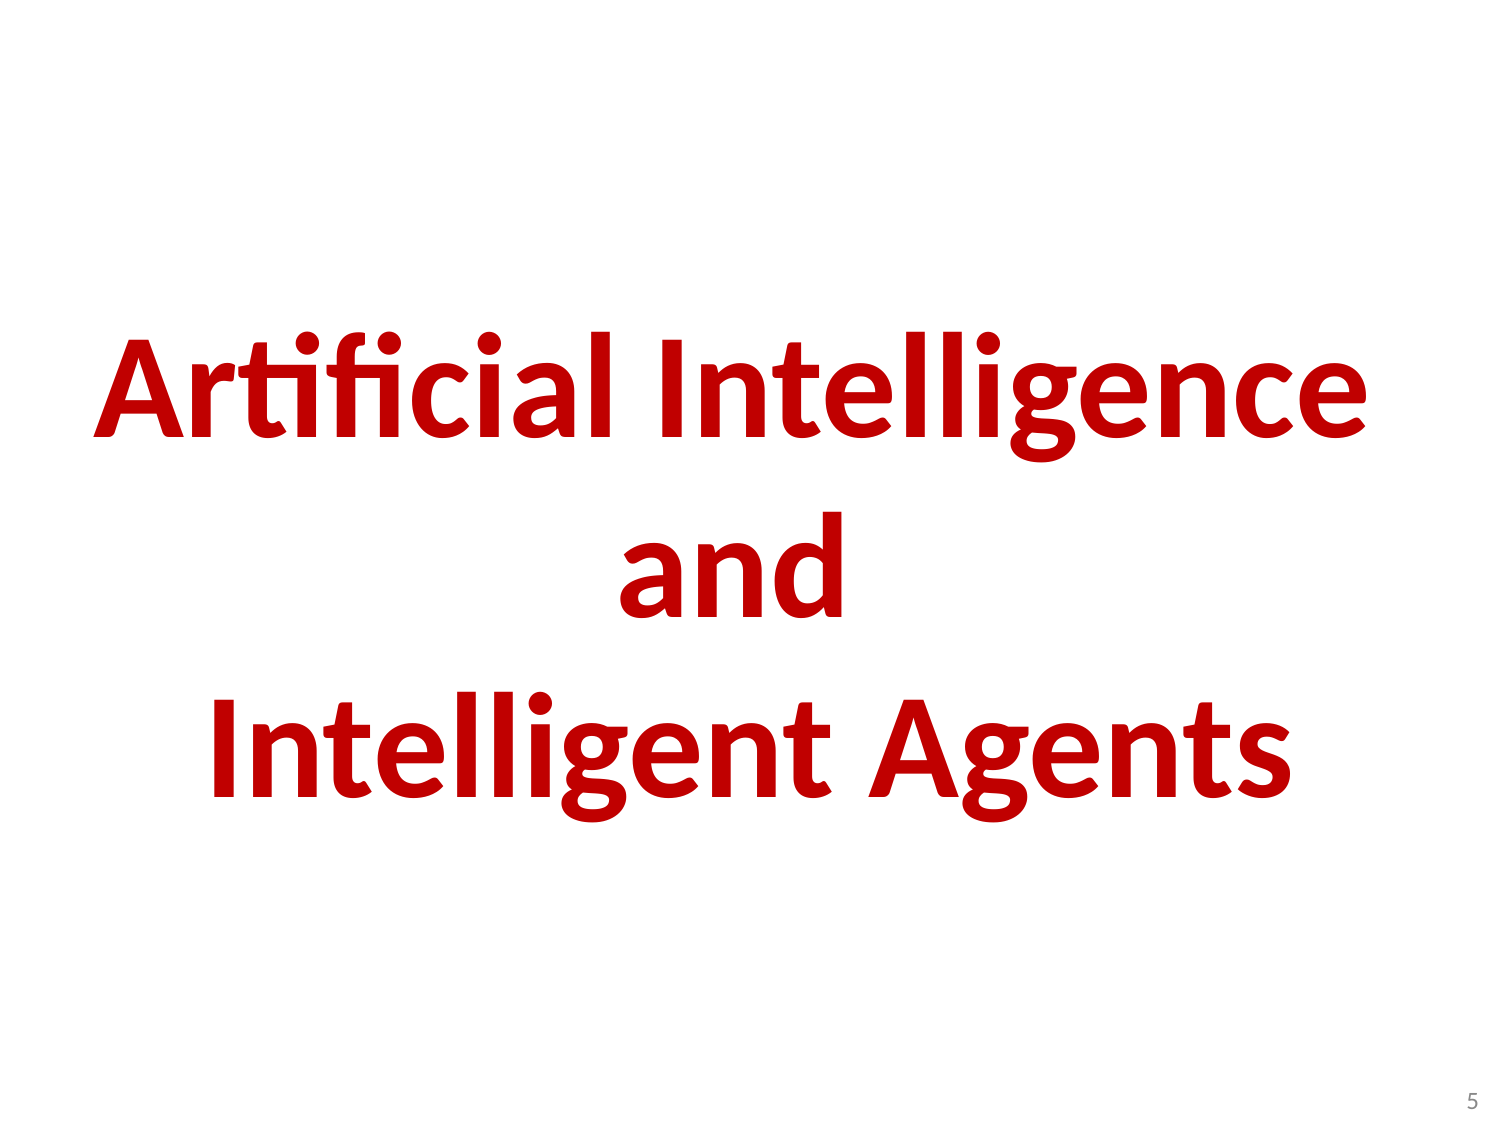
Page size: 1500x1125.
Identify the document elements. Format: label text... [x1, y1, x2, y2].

title Artificial Intelligence and Intelligent Agents [41, 45, 1459, 1070]
slide_number 5 [1144, 1069, 1495, 1125]
